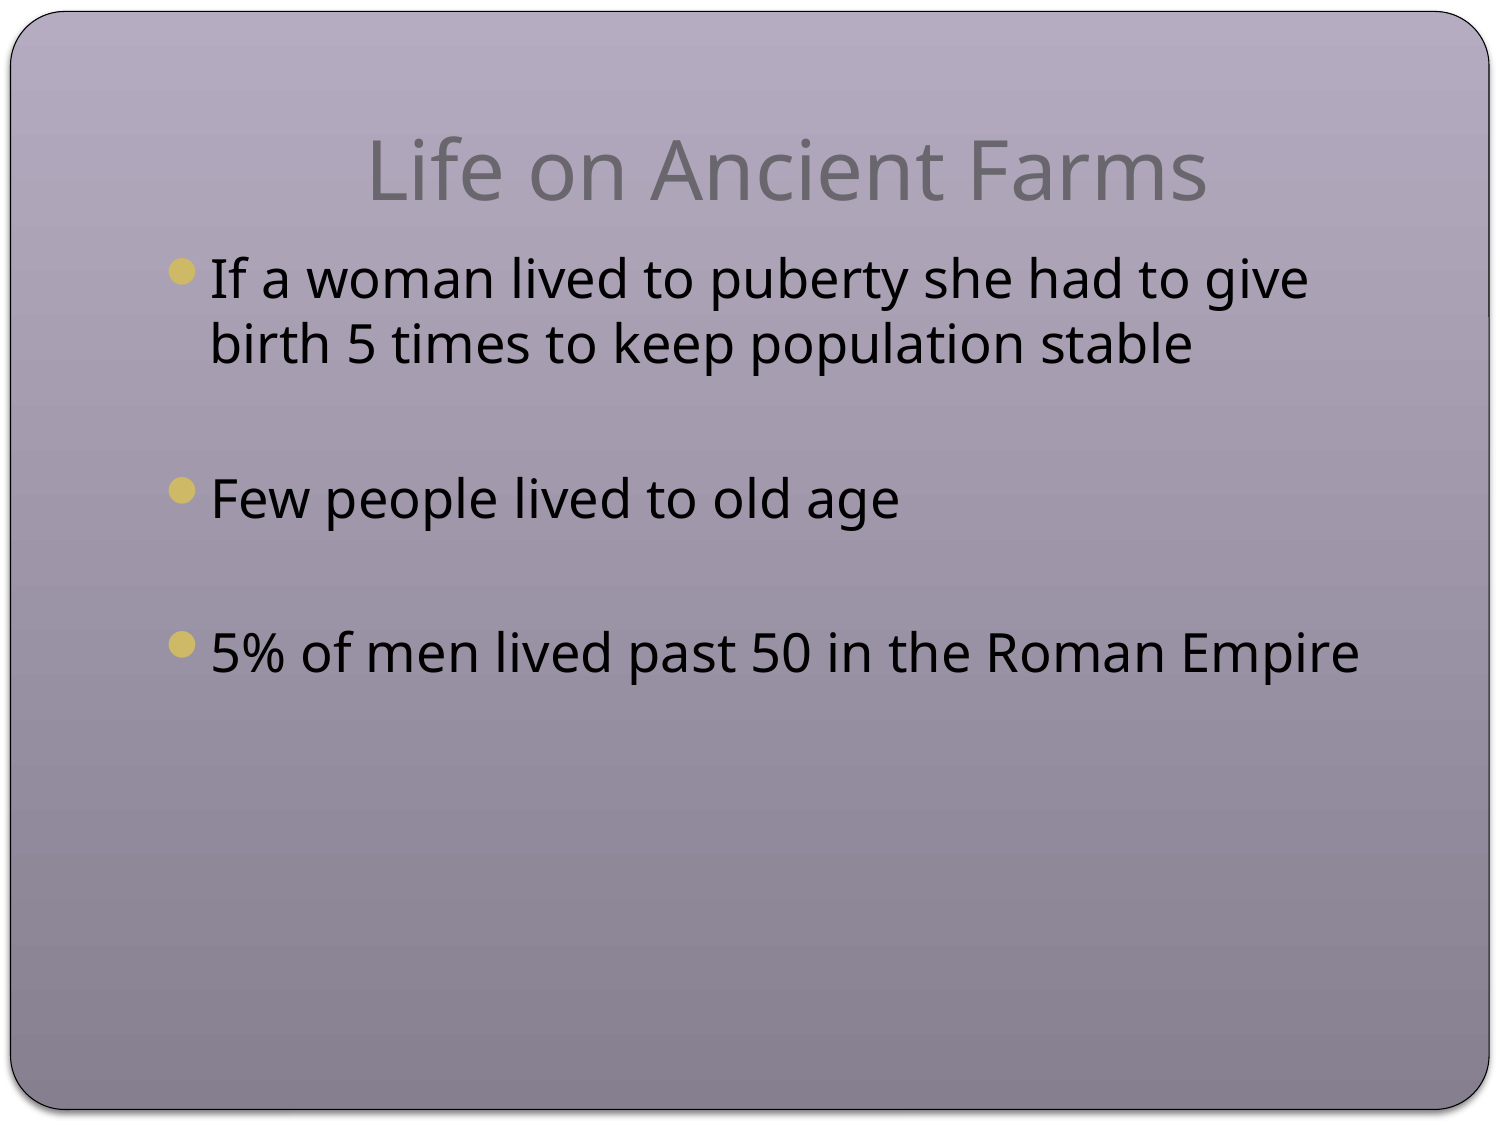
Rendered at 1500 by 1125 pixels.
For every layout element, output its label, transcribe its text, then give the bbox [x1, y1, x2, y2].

title Life on Ancient Farms [150, 45, 1425, 233]
list If a woman lived to puberty she had to give birth 5 times to keep population stable Few people lived to old age 5% of men lived past 50 in the Roman Empire [150, 237, 1425, 988]
